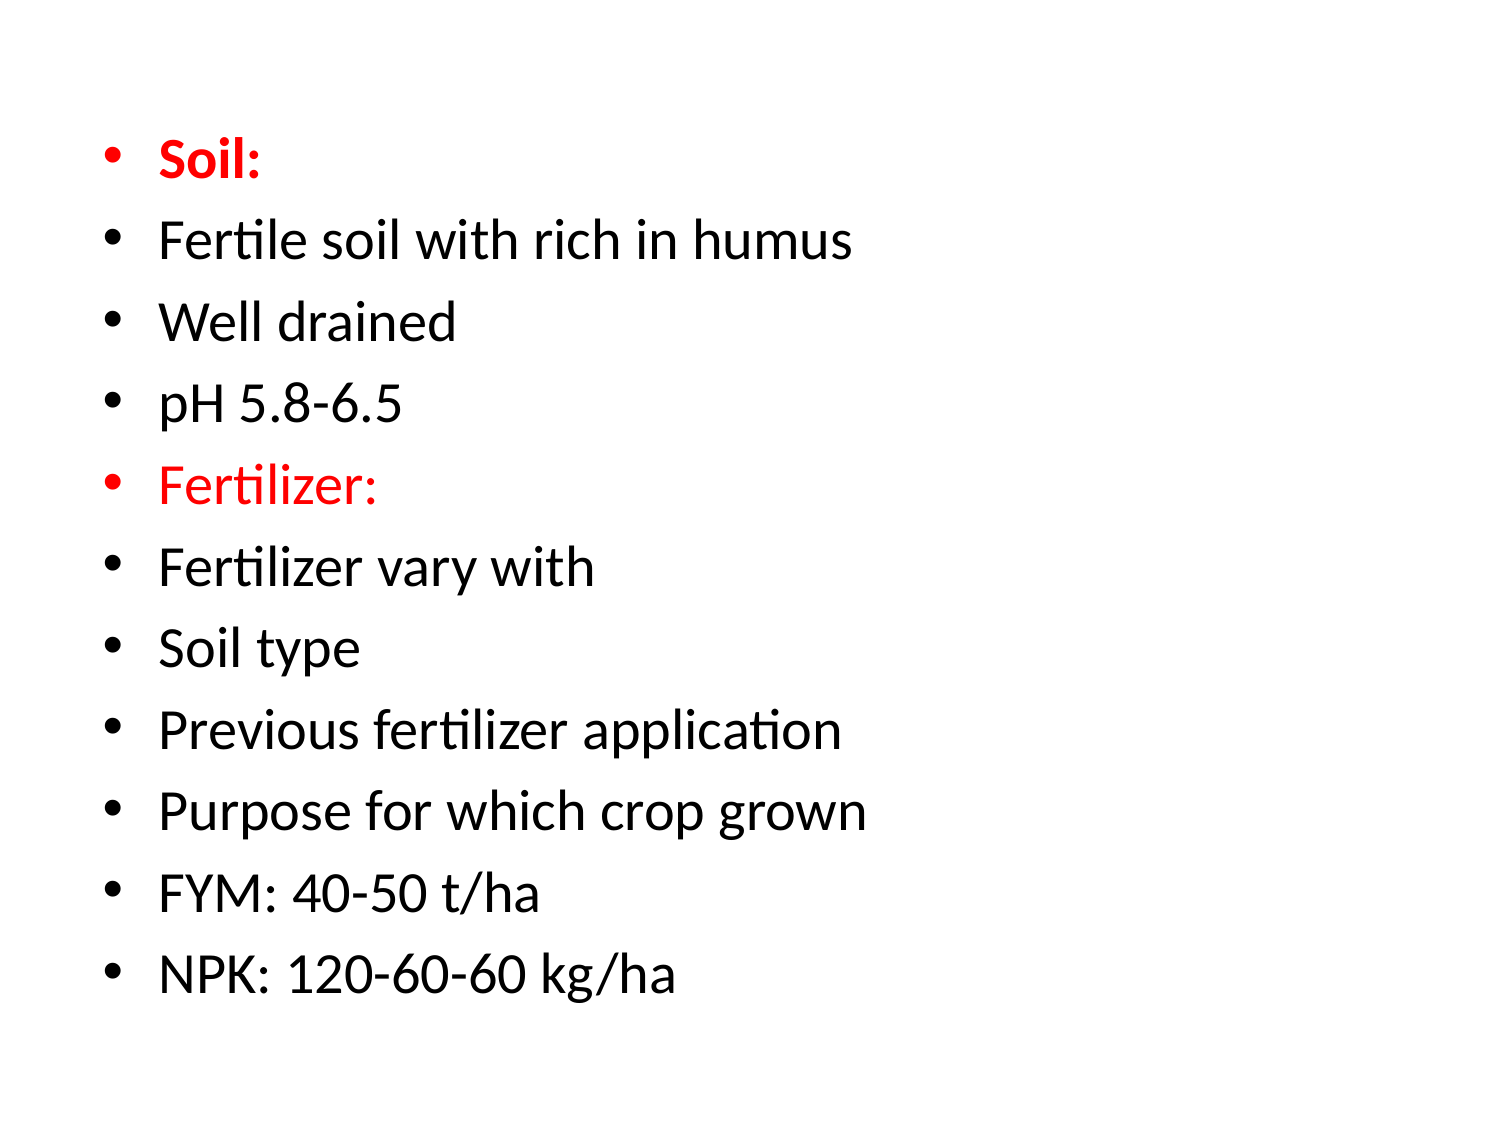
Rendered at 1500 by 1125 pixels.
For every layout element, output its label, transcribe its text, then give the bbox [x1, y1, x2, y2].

list Soil: Fertile soil with rich in humus Well drained pH 5.8-6.5 Fertilizer: Fertilizer vary with Soil type Previous fertilizer application Purpose for which crop grown FYM: 40-50 t/ha NPK: 120-60-60 kg/ha [87, 112, 1438, 1075]
